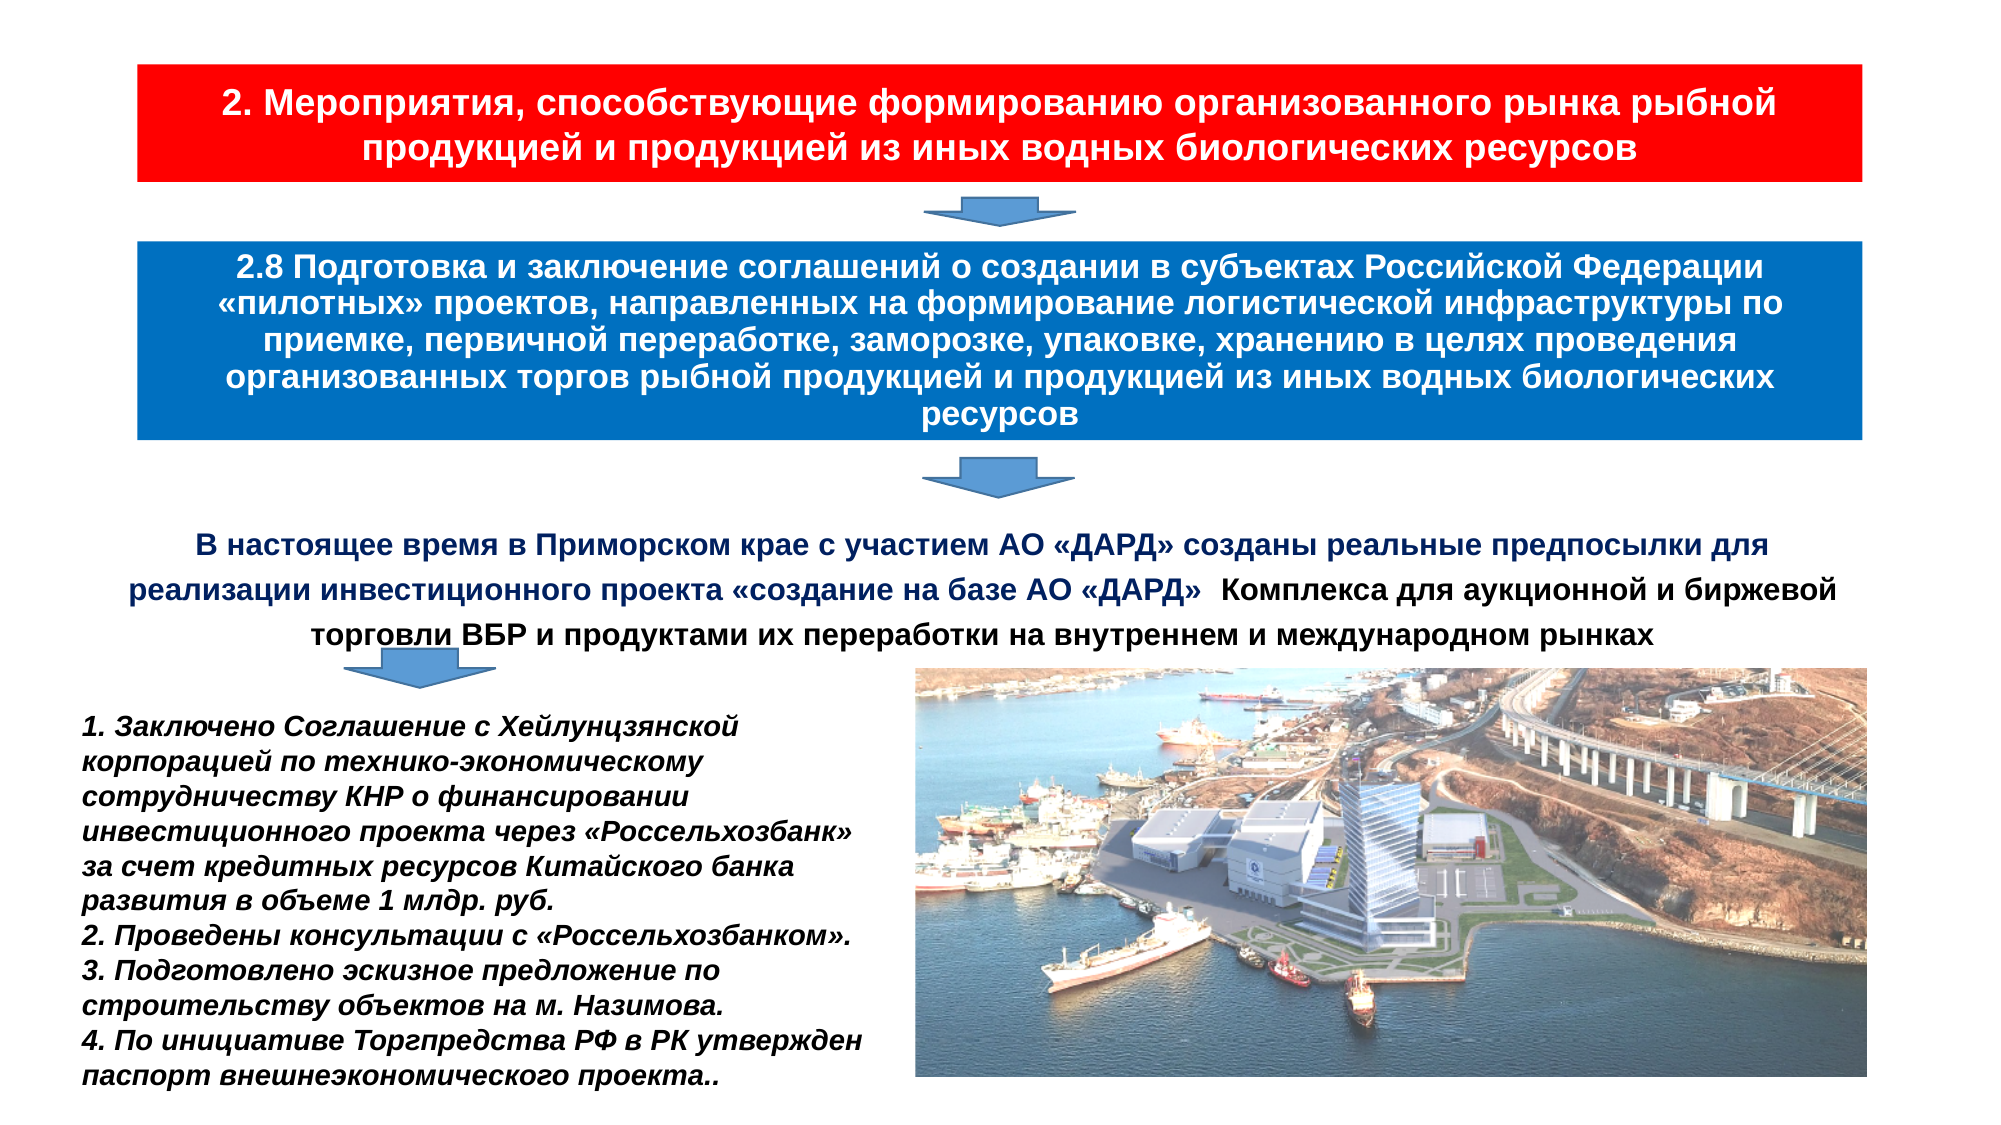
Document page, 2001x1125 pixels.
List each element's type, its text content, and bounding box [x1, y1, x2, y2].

text_box [922, 456, 1075, 499]
text_box 1. Заключено Соглашение с Хейлунцзянской корпорацией по технико-экономическому сотрудничеству КНР о финансировании инвестиционного проекта через «Россельхозбанк» за счет кредитных ресурсов Китайского банка развития в объеме 1 млдр. руб. 2. Проведены консультации с «Россельхозбанком». 3. Подготовлено эскизное предложение по строительству объектов на м. Назимова. 4. По инициативе Торгпредства РФ в РК утвержден паспорт внешнеэкономического проекта.. [67, 699, 888, 1099]
text_box [343, 647, 497, 689]
title 2. Мероприятия, способствующие формированию организованного рынка рыбной продукцией и продукцией из иных водных биологических ресурсов [137, 64, 1863, 182]
picture [915, 668, 1868, 1077]
text_box В настоящее время в Приморском крае с участием АО «ДАРД» созданы реальные предпосылки для реализации инвестиционного проекта «создание на базе АО «ДАРД» Комплекса для аукционной и биржевой торговли ВБР и продуктами их переработки на внутреннем и международном рынках [104, 509, 1863, 663]
text_box 2.8 Подготовка и заключение соглашений о создании в субъектах Российской Федерации «пилотных» проектов, направленных на формирование логистической инфраструктуры по приемке, первичной переработке, заморозке, упаковке, хранению в целях проведения организованных торгов рыбной продукцией и продукцией из иных водных биологических ресурсов [137, 241, 1863, 441]
text_box [923, 196, 1077, 227]
